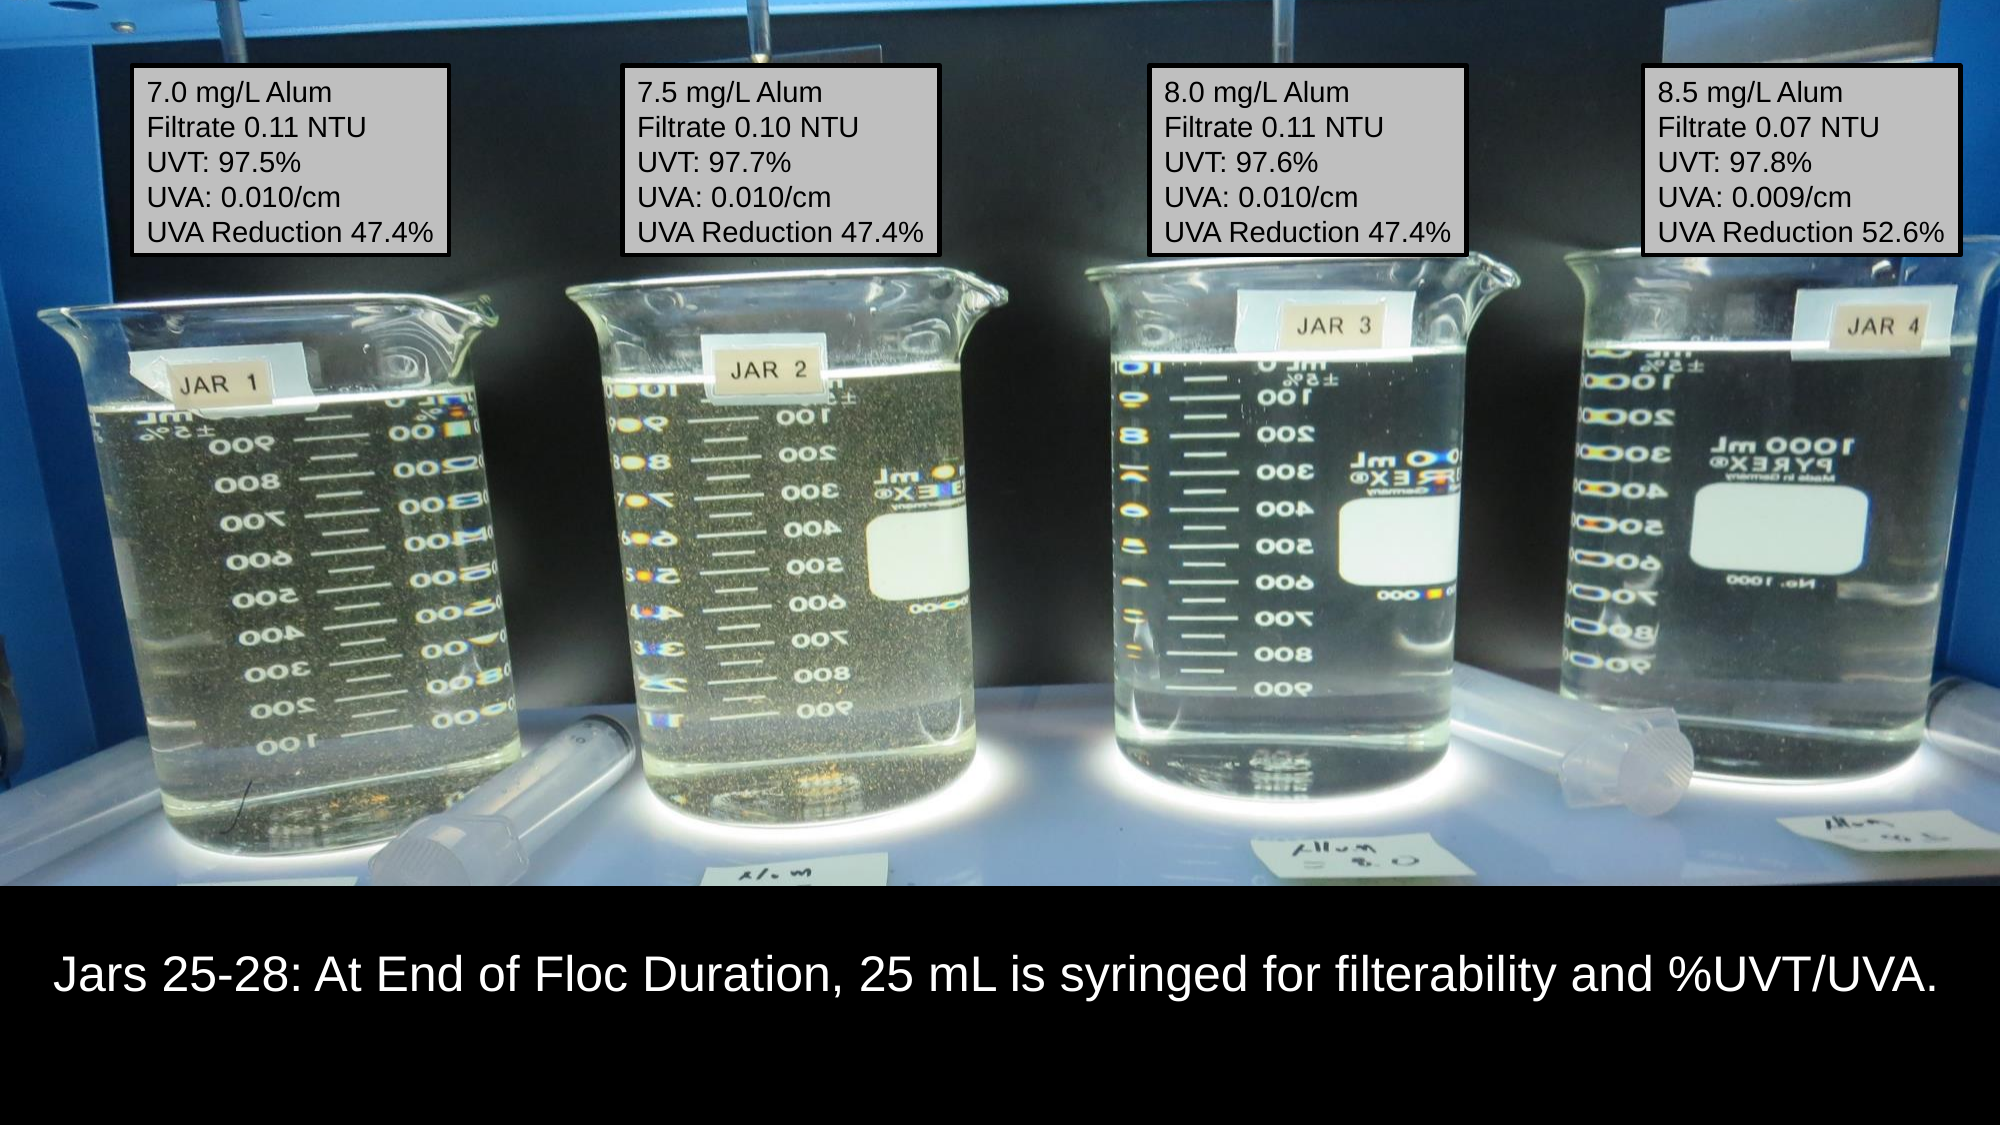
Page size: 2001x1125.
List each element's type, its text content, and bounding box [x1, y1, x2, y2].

picture [0, 0, 2000, 886]
title Jars 25-28: At End of Floc Duration, 25 mL is syringed for filterability and %UVT/UVA. [28, 907, 1979, 1043]
